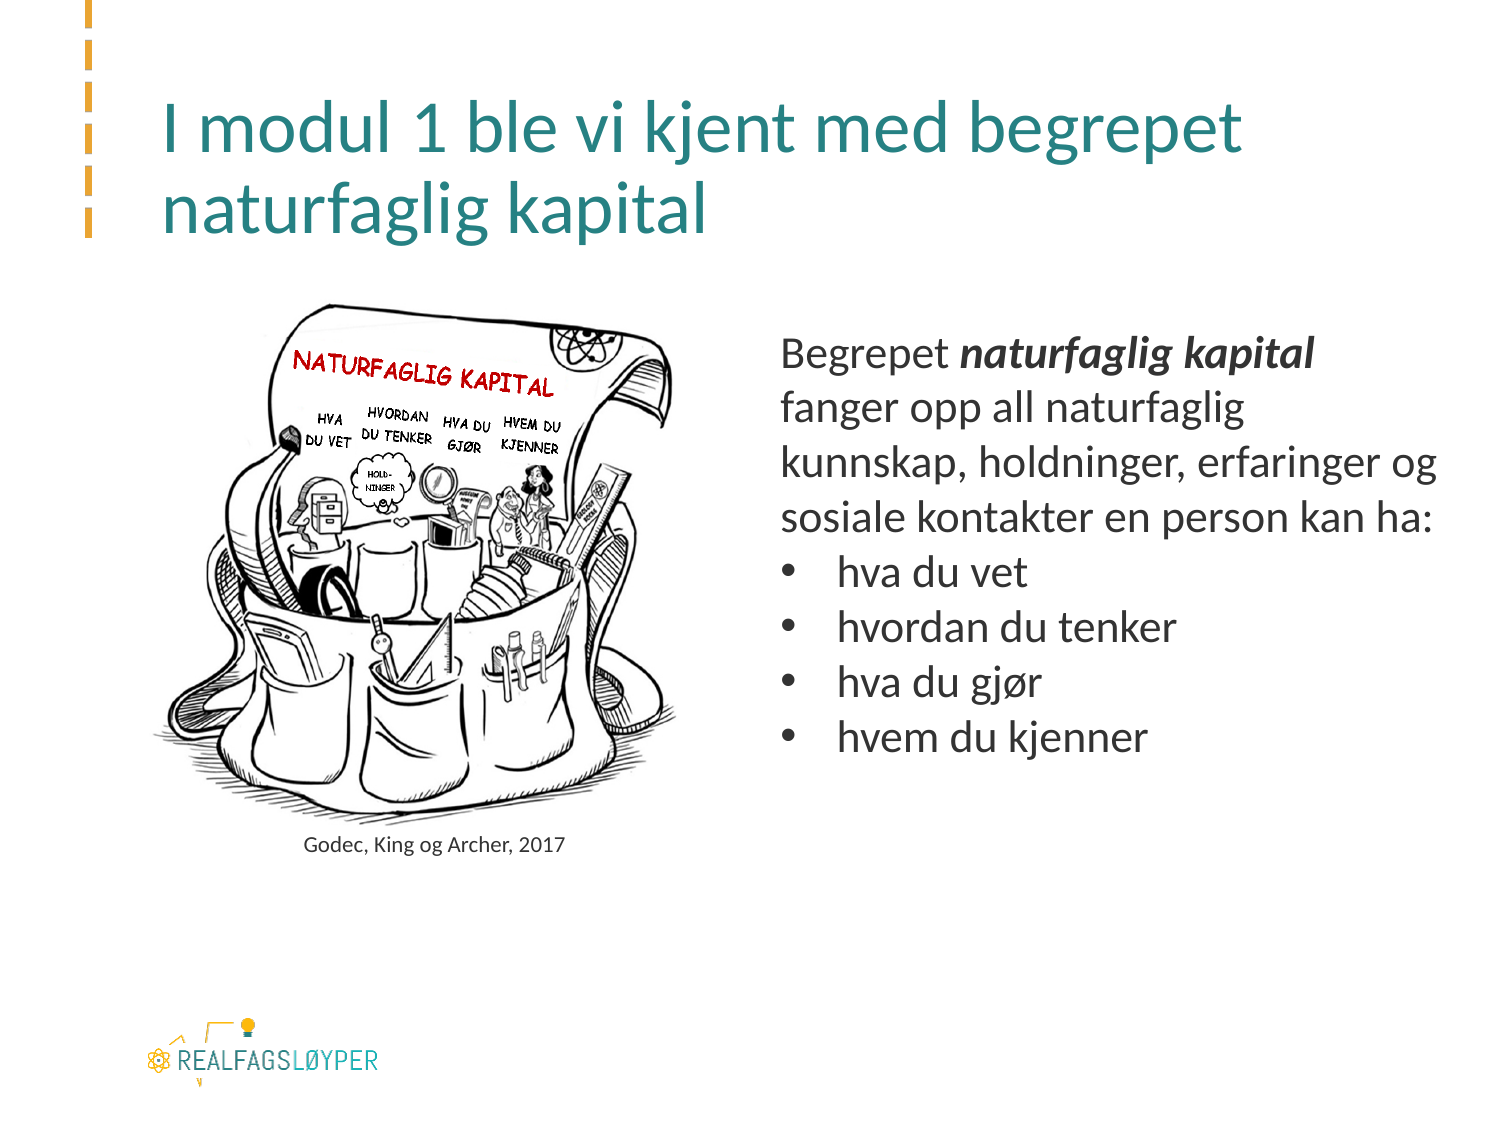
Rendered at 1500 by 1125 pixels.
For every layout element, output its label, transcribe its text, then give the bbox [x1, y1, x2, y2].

picture [85, 0, 92, 238]
text_box Godec, King og Archer, 2017 [288, 844, 581, 865]
picture [146, 277, 679, 844]
text_box Begrepet naturfaglig kapital fanger opp all naturfaglig kunnskap, holdninger, erfaringer og sosiale kontakter en person kan ha: hva du vet hvordan du tenker hva du gjør hvem du kjenner [765, 314, 1457, 825]
picture [146, 1018, 380, 1089]
title I modul 1 ble vi kjent med begrepet naturfaglig kapital [146, 59, 1391, 278]
